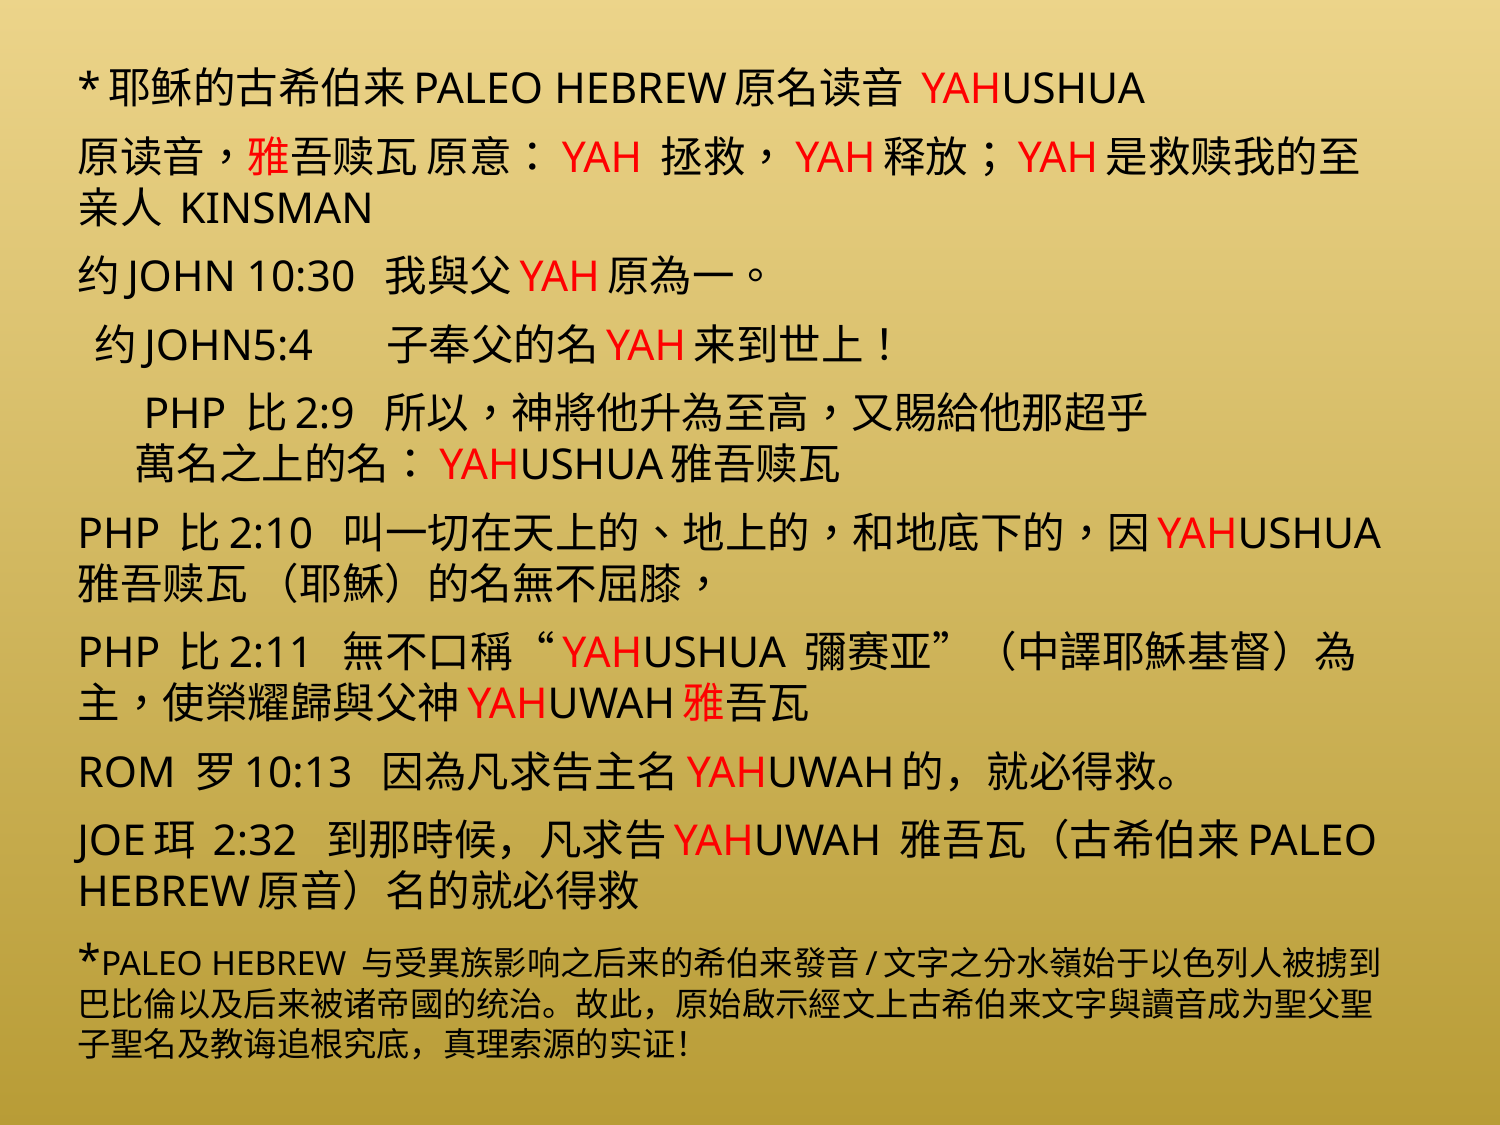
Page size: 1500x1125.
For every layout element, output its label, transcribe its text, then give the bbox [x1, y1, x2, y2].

list *耶稣的古希伯来Paleo Hebrew原名读音 Yahushua 原读音，雅吾赎瓦 原意：YAH 拯救，YAH释放；YAH是救赎我的至亲人 Kinsman 约John 10:30 我與父YAH原為一。 约John5:4 子奉父的名YAH来到世上！ Php 比2:9 所以，神將他升為至高，又賜給他那超乎 萬名之上的名：YAHushua雅吾赎瓦 Php 比2:10 叫一切在天上的、地上的，和地底下的，因YAHushua雅吾赎瓦 （耶穌）的名無不屈膝， Php 比2:11 無不口稱“Yahushua 彌赛亚”（中譯耶穌基督）為主，使榮耀歸與父神YAHUWAH雅吾瓦 Rom 罗10:13 因為凡求告主名YAHuwah的，就必得救。 Joe珥 2:32 到那時候，凡求告YAHuwah 雅吾瓦（古希伯来Paleo Hebrew原音）名的就必得救 *Paleo Hebrew 与受異族影响之后来的希伯来發音/文字之分水嶺始于以色列人被掳到巴比倫以及后来被诸帝國的统治。故此，原始啟示經文上古希伯来文字與讀音成为聖父聖子聖名及教诲追根究底，真理索源的实证！ [62, 50, 1413, 1075]
